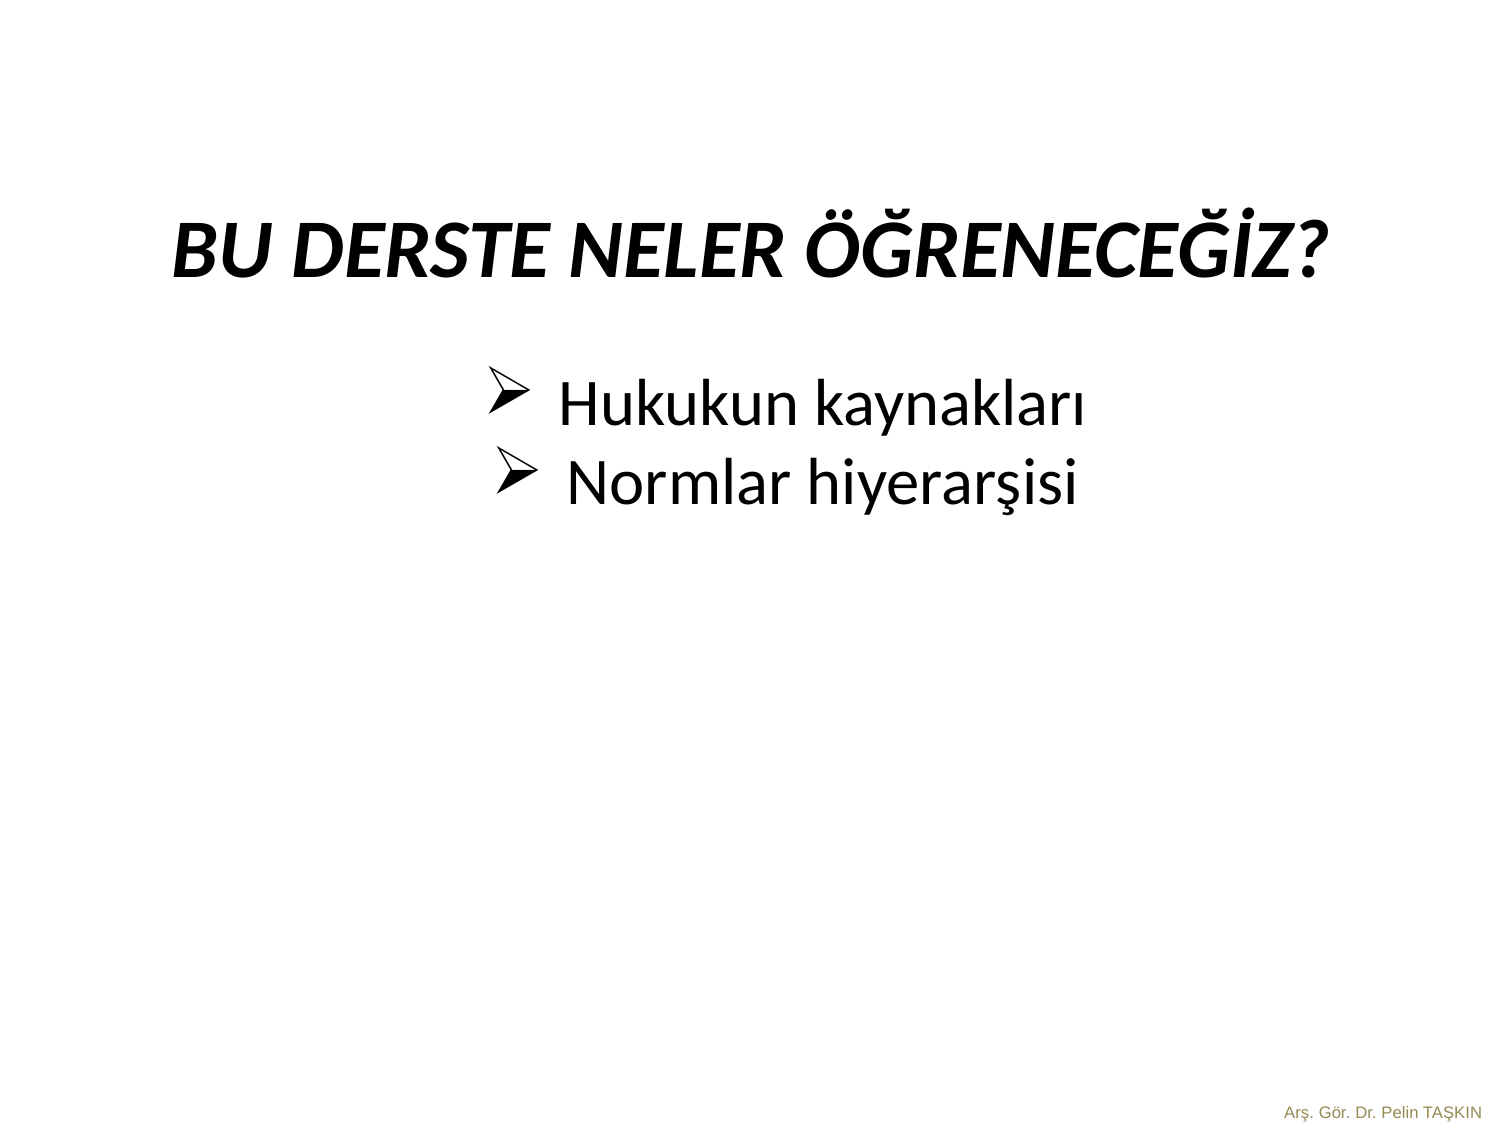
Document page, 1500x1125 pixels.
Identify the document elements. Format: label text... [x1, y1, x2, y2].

text_box Hukukun kaynakları Normlar hiyerarşisi [206, 350, 1365, 736]
list BU DERSTE NELER ÖĞRENECEĞİZ? [76, 186, 1427, 528]
text_box Arş. Gör. Dr. Pelin TAŞKIN [1269, 1094, 1498, 1125]
